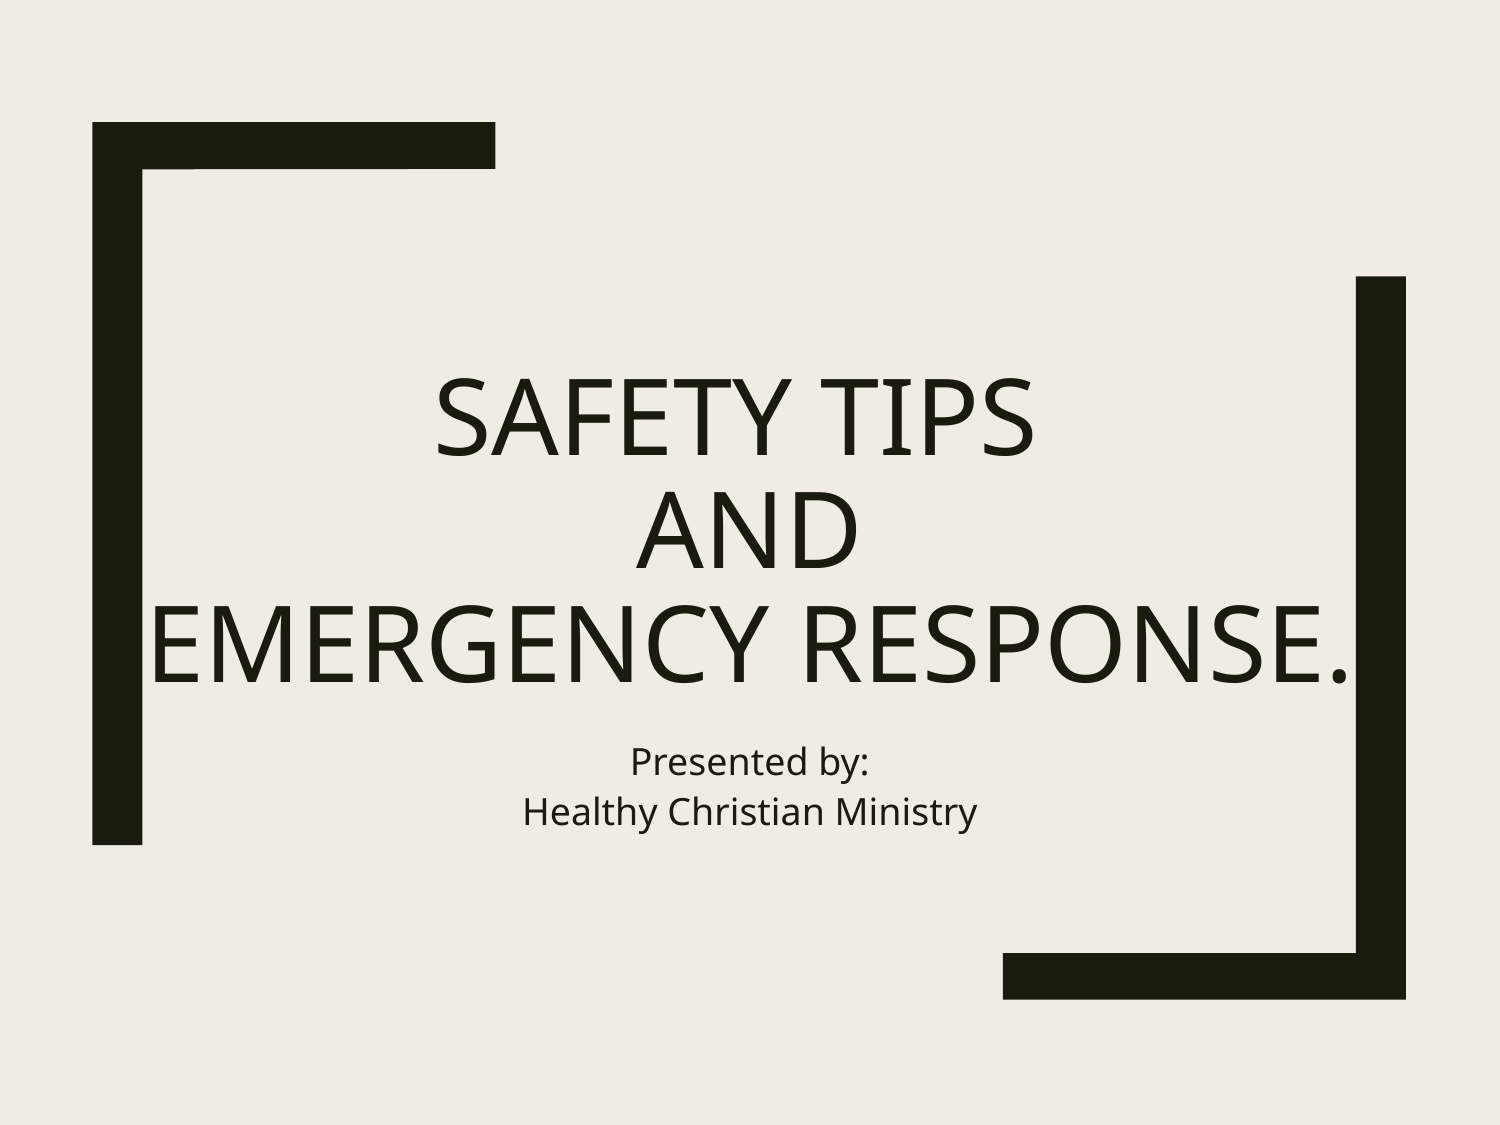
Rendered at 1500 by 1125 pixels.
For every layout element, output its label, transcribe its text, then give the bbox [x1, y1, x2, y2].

title Safety Tips and Emergency Response. [112, 349, 1388, 713]
subtitle Presented by: Healthy Christian Ministry [225, 725, 1275, 925]
